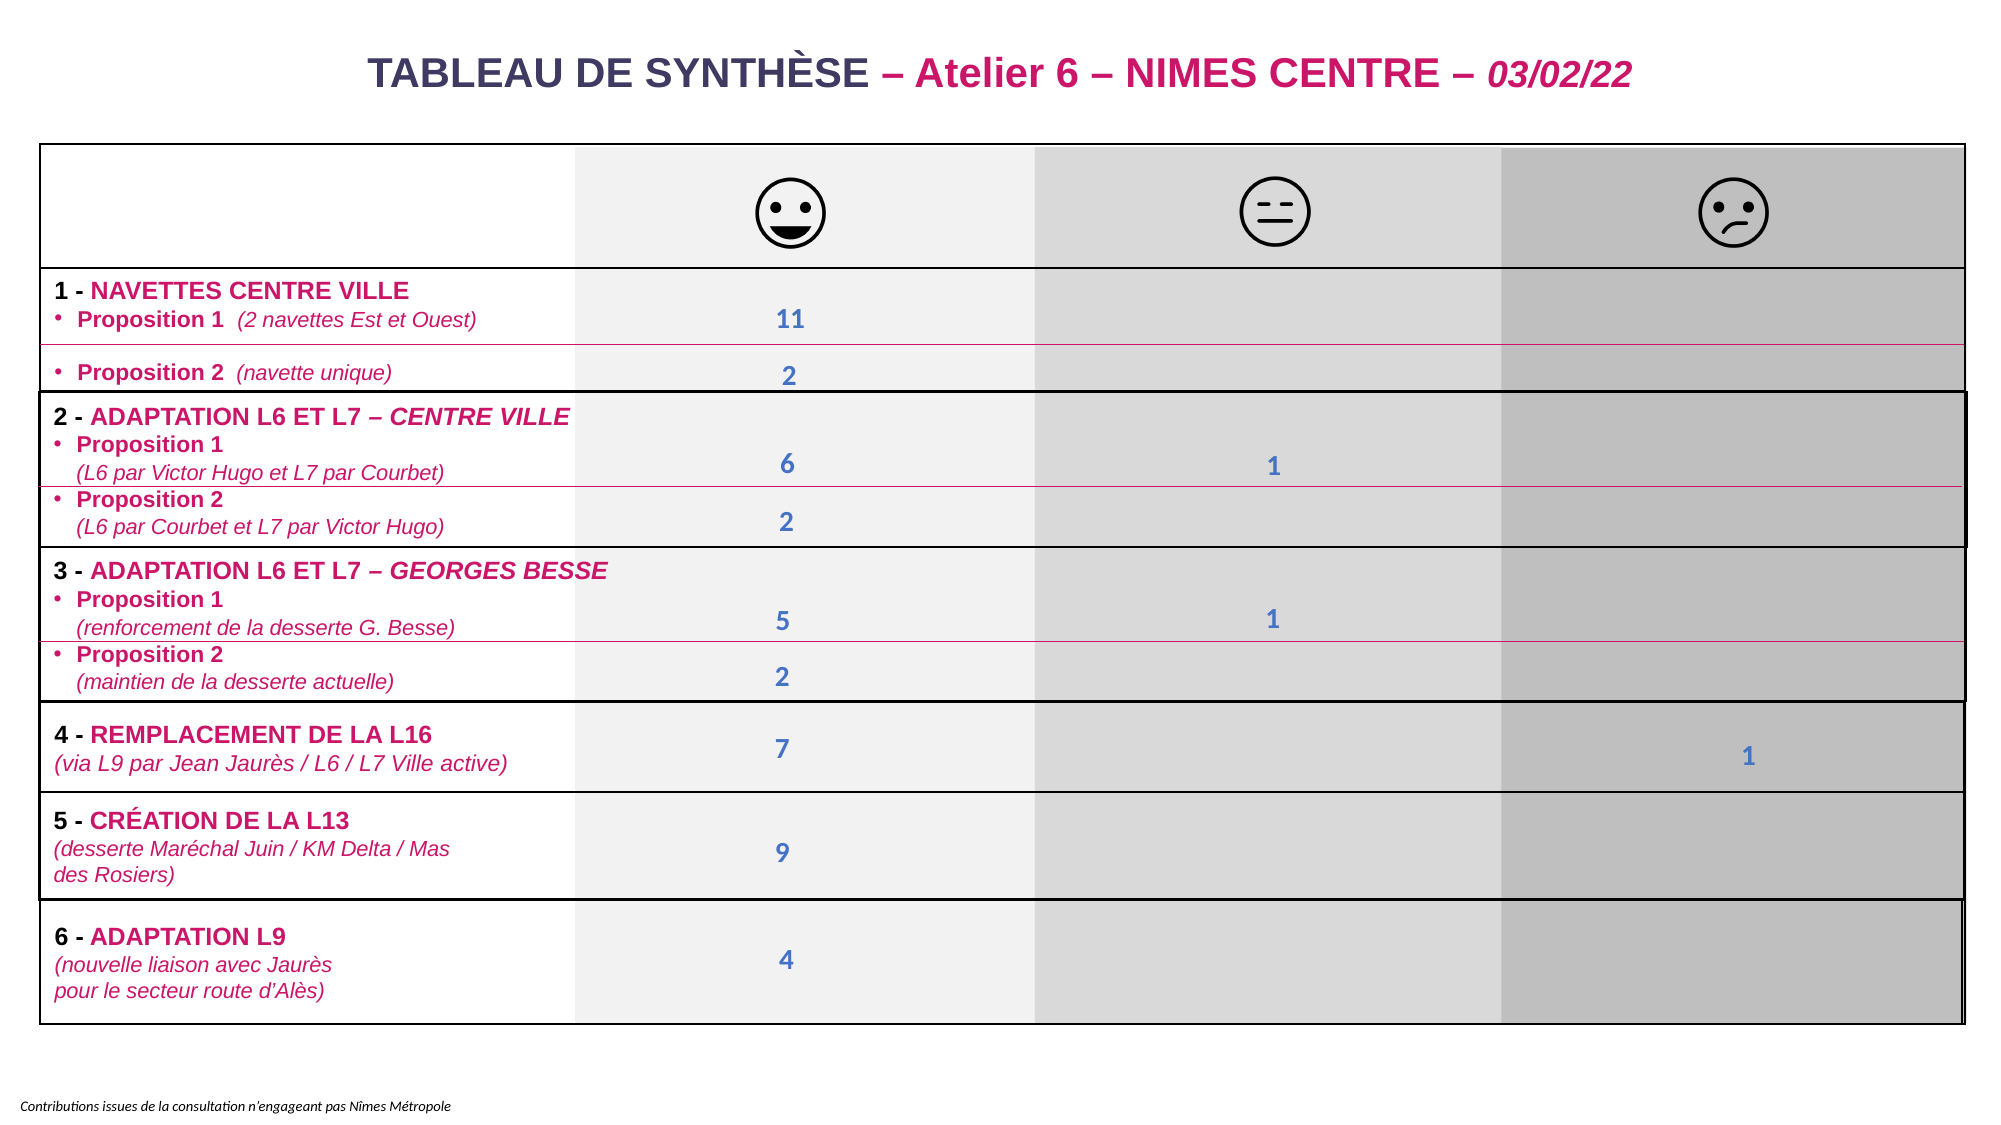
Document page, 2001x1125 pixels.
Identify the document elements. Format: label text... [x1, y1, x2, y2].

text_box 2 [767, 349, 812, 399]
text_box 2 [760, 650, 805, 700]
text_box 1 [1726, 728, 1771, 779]
text_box 4 [764, 933, 809, 983]
text_box 9 [760, 825, 805, 876]
text_box Contributions issues de la consultation n’engageant pas Nîmes Métropole [5, 1089, 467, 1122]
picture [1689, 168, 1778, 257]
picture [1230, 167, 1320, 256]
text_box 2 - ADAPTATION L6 ET L7 – CENTRE VILLE Proposition 1 (L6 par Victor Hugo et L7 par Courbet) Proposition 2 (L6 par Courbet et L7 par Victor Hugo) [38, 391, 1968, 548]
picture [745, 168, 835, 258]
text_box 1 [1250, 592, 1296, 641]
text_box 11 [760, 292, 820, 342]
text_box 1 - NAVETTES CENTRE VILLE Proposition 1 (2 navettes Est et Ouest) Proposition 2 (navette unique) [39, 267, 1966, 392]
text_box 5 [760, 593, 806, 641]
text_box [39, 143, 1966, 267]
text_box 6 - ADAPTATION L9 (nouvelle liaison avec Jaurès pour le secteur route d’Alès) [39, 901, 1963, 1025]
text_box 1 [1251, 438, 1297, 486]
text_box 7 [760, 721, 805, 772]
text_box TABLEAU DE SYNTHÈSE – Atelier 6 – NIMES CENTRE – 03/02/22 [35, 22, 1965, 126]
text_box 6 [765, 437, 810, 486]
text_box 5 - CRÉATION DE LA L13 (desserte Maréchal Juin / KM Delta / Mas des Rosiers) [38, 791, 1965, 901]
text_box 4 - REMPLACEMENT DE LA L16 (via L9 par Jean Jaurès / L6 / L7 Ville active) [38, 702, 1965, 791]
text_box 2 [764, 495, 809, 545]
text_box 3 - ADAPTATION L6 ET L7 – GEORGES BESSE Proposition 1 (renforcement de la desserte G. Besse) Proposition 2 (maintien de la desserte actuelle) [38, 546, 1967, 702]
